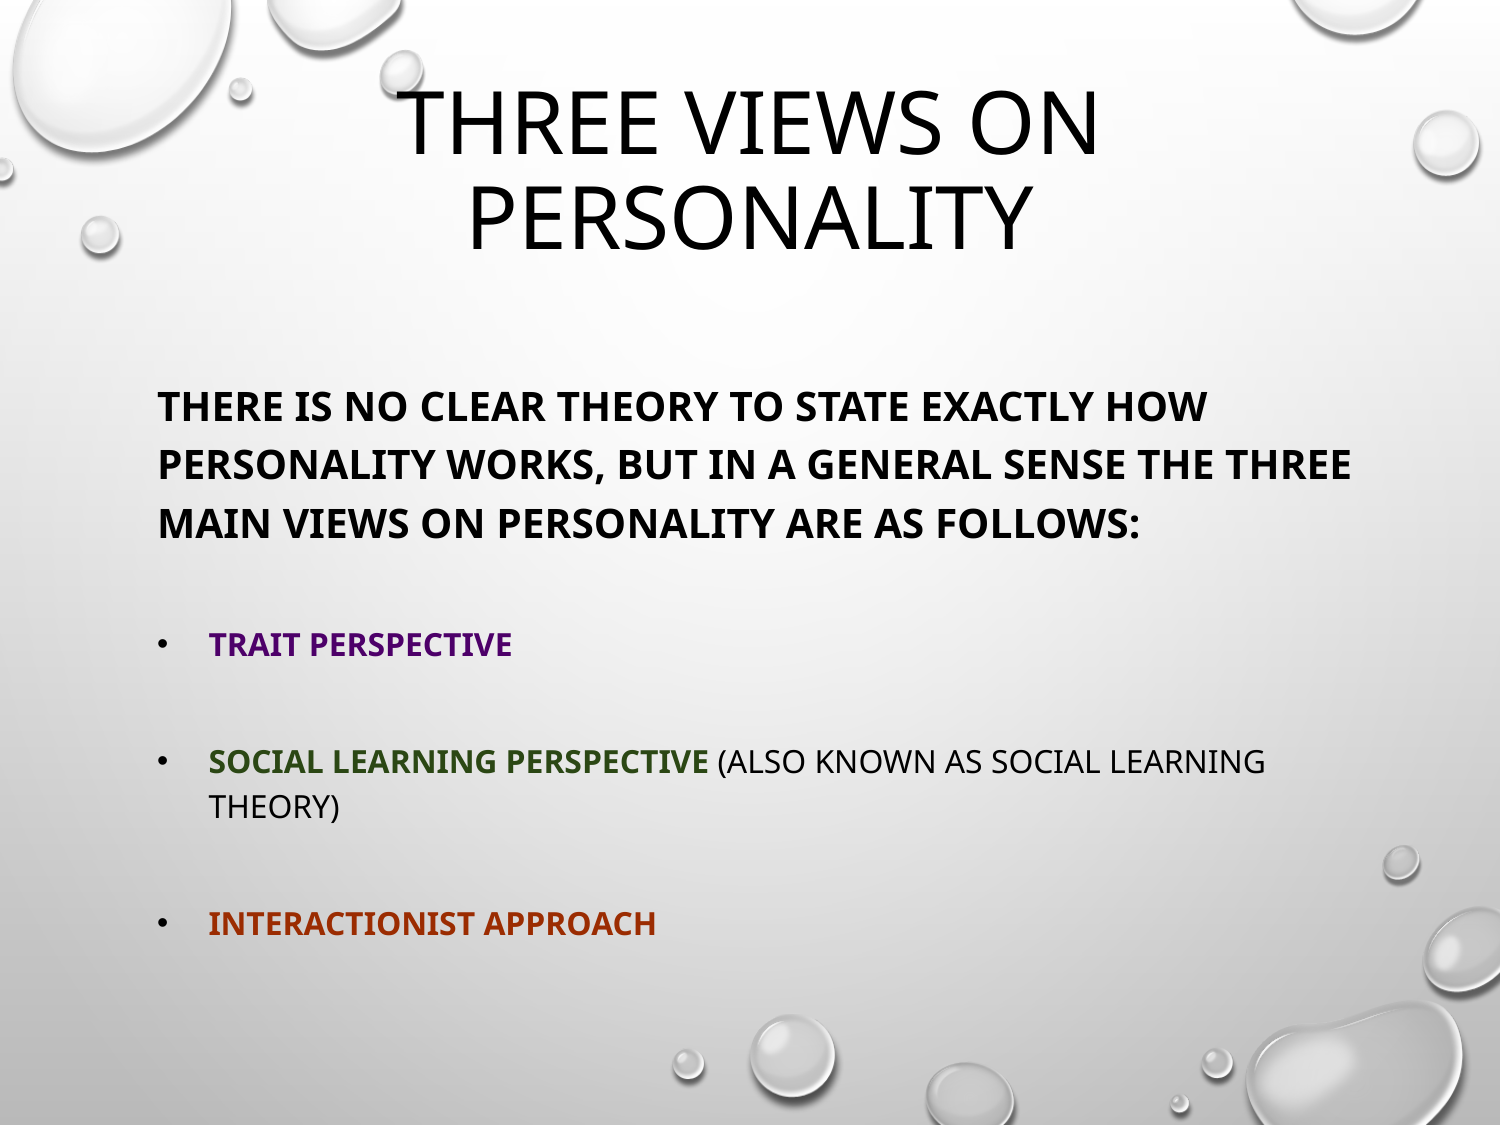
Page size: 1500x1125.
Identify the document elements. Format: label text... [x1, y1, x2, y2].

picture [0, 0, 1500, 1125]
list There is no clear theory to state exactly how personality works, but in a general sense the three main views on personality are as follows: Trait Perspective Social Learning Perspective (also known as Social Learning Theory) Interactionist Approach [100, 363, 1400, 952]
title Three Views on Personality [112, 42, 1388, 305]
